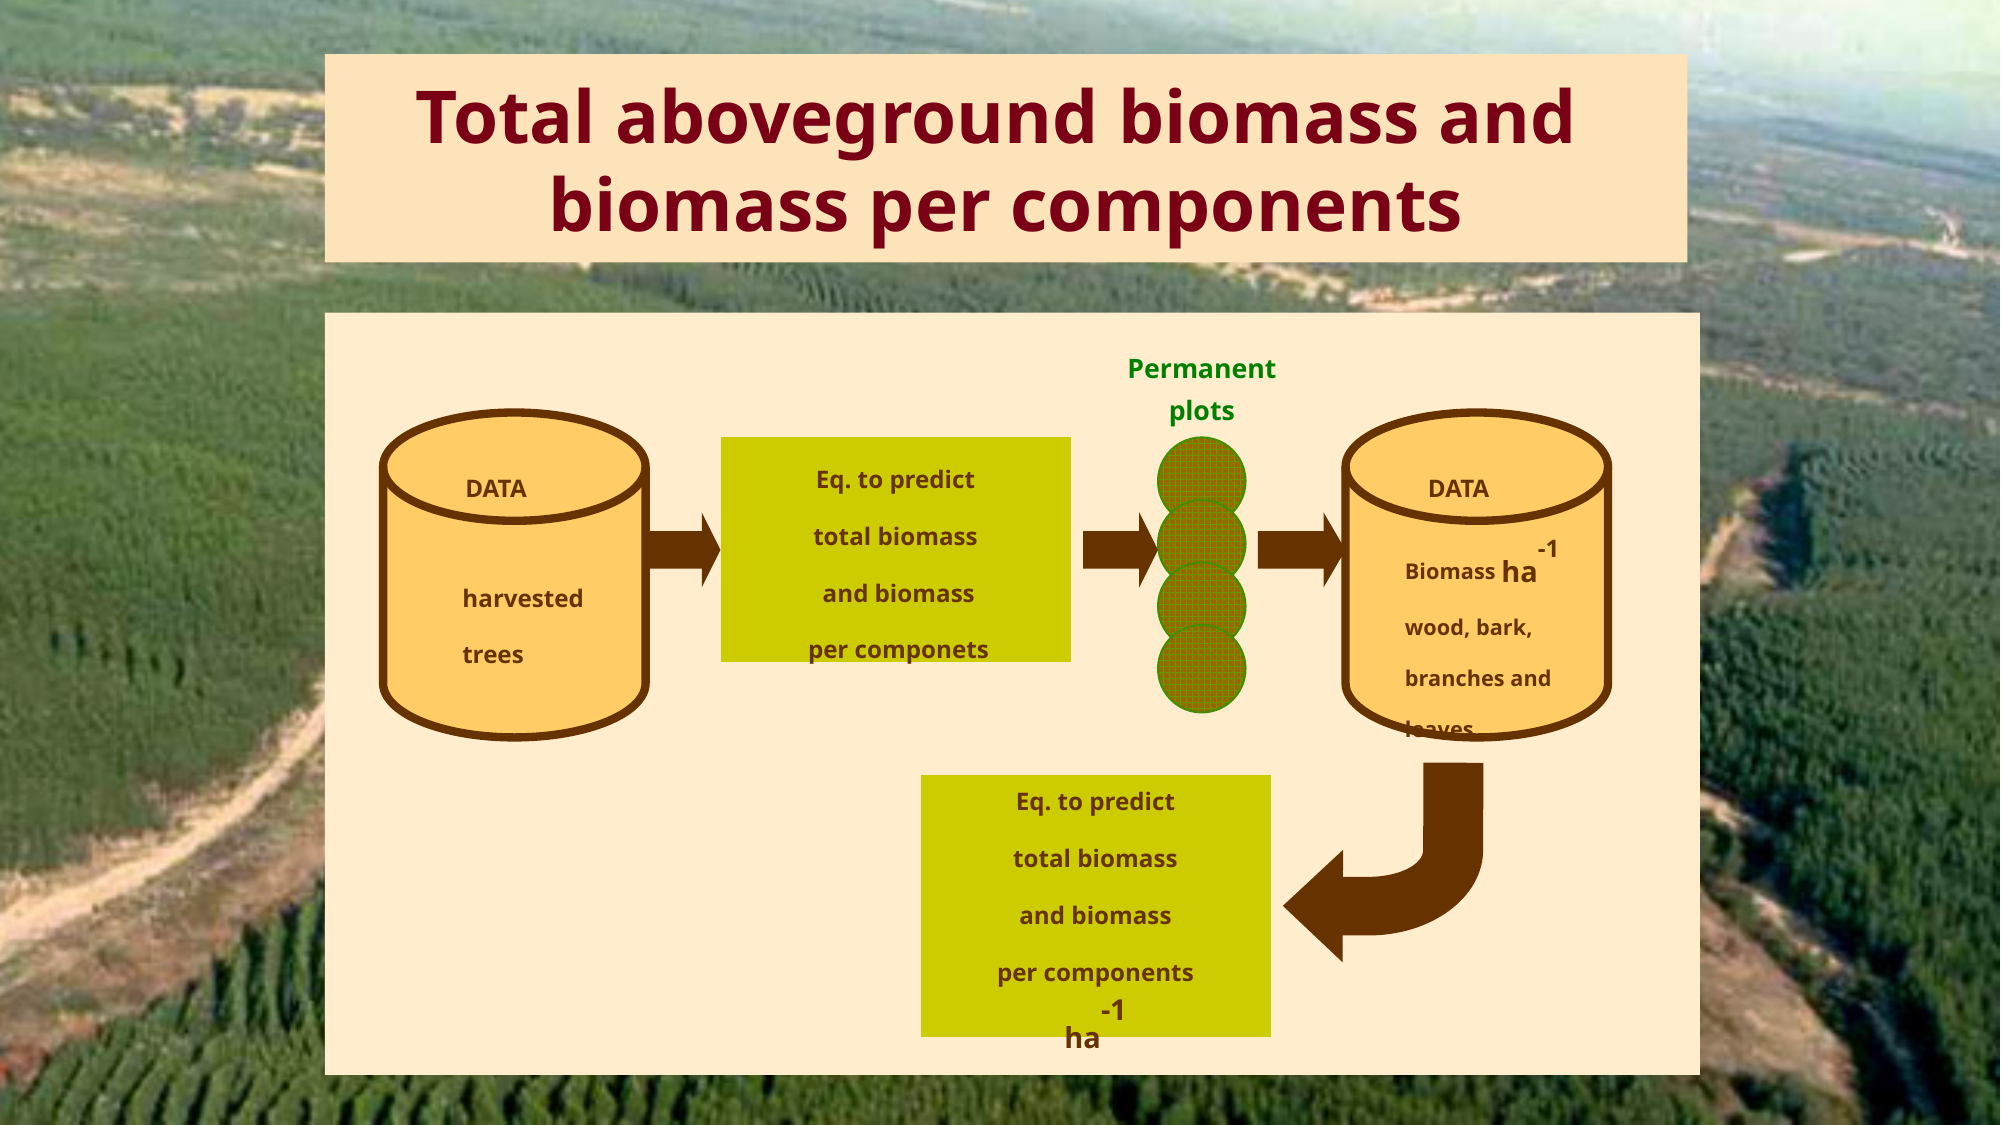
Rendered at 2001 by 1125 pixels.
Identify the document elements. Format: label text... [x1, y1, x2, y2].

picture [0, 0, 2000, 1125]
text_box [1342, 412, 1623, 816]
title Total aboveground biomass and biomass per components [317, 46, 1696, 271]
text_box [1282, 824, 1484, 963]
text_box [382, 412, 646, 738]
list [324, 312, 1700, 1075]
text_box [1157, 437, 1246, 713]
text_box [1083, 512, 1152, 588]
text_box [650, 512, 721, 588]
text_box [1257, 512, 1337, 588]
text_box Permanent plots [1033, 324, 1371, 419]
text_box Eq. to predict total biomass and biomass per componets [720, 437, 1071, 663]
text_box Eq. to predict total biomass and biomass per components ha-1 [920, 774, 1271, 1038]
